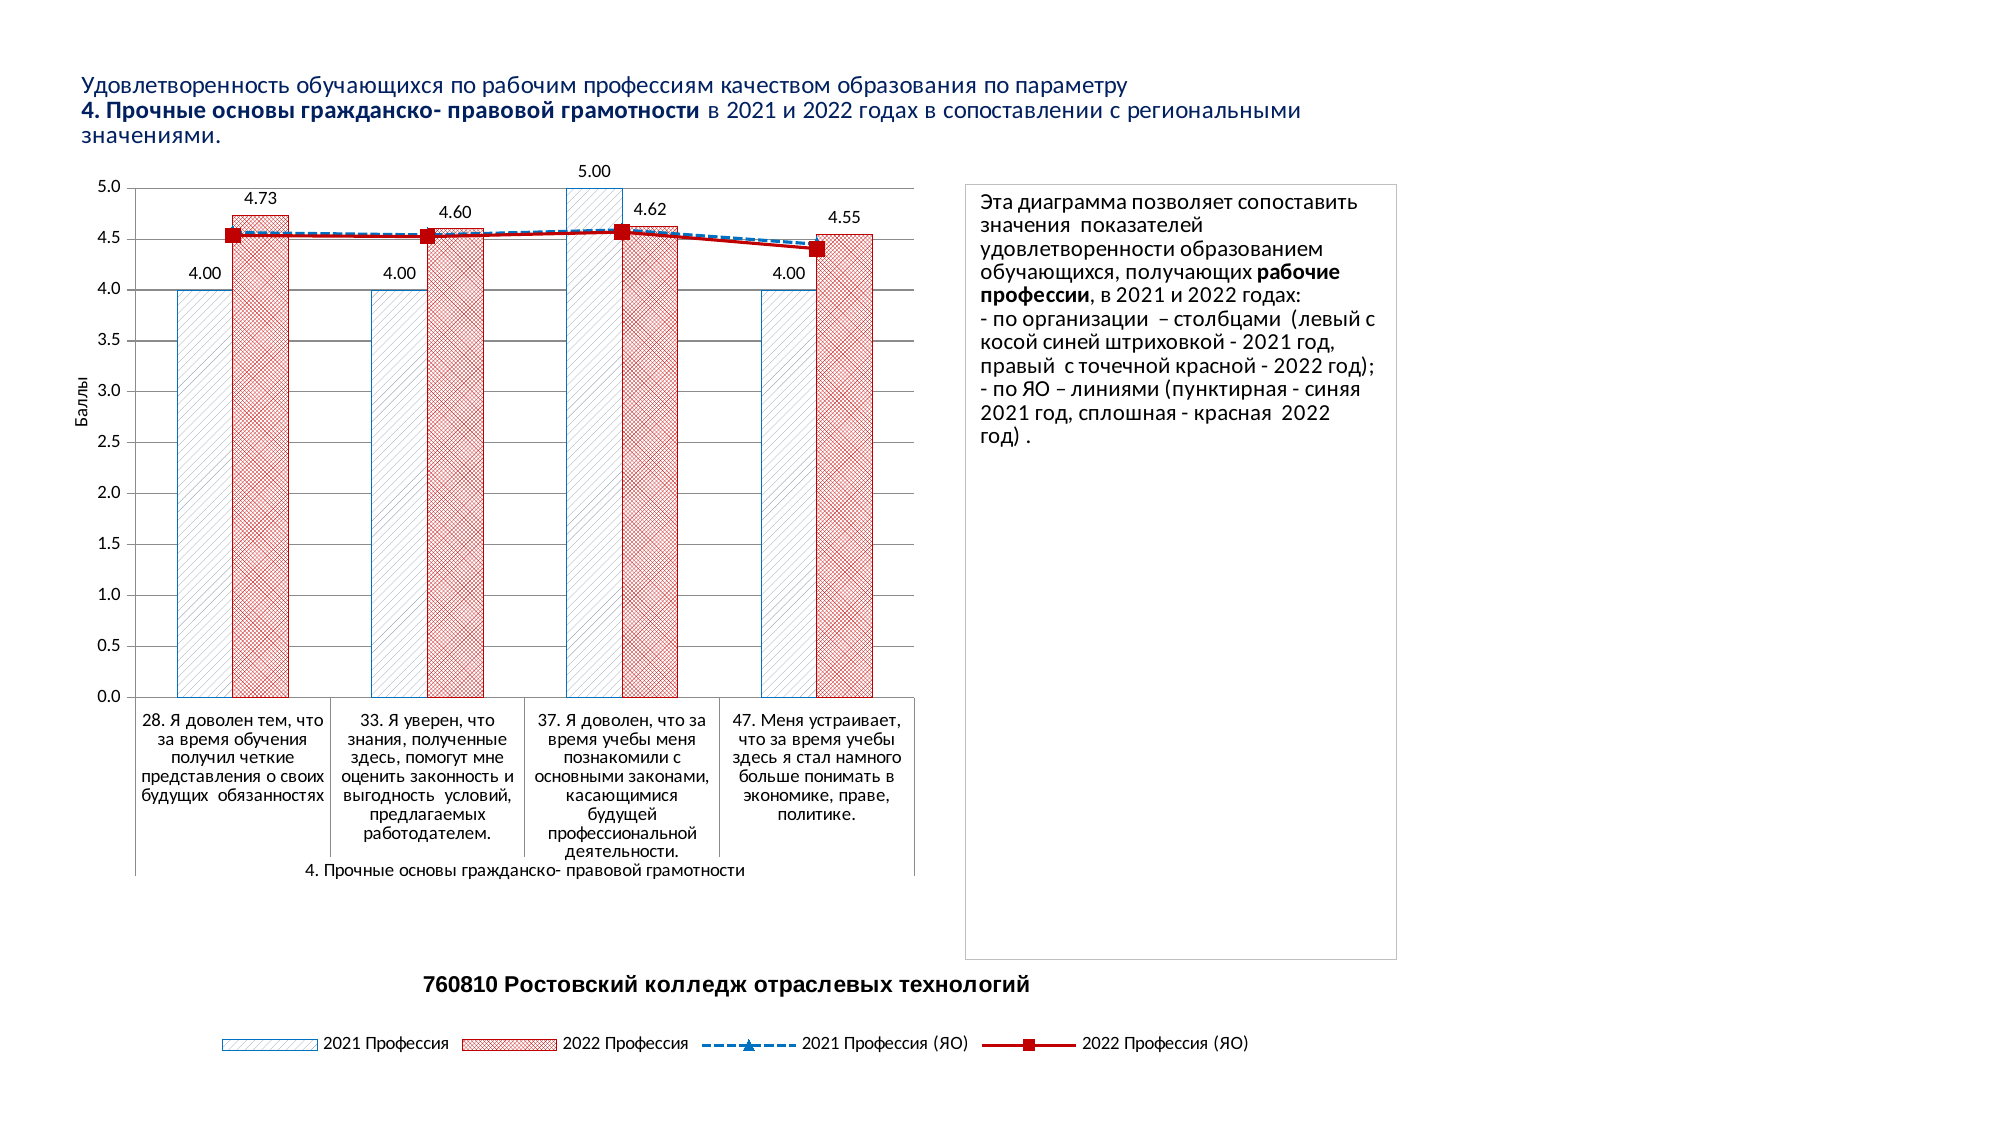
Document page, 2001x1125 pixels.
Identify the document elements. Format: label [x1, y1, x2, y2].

chart [59, 58, 1414, 1061]
